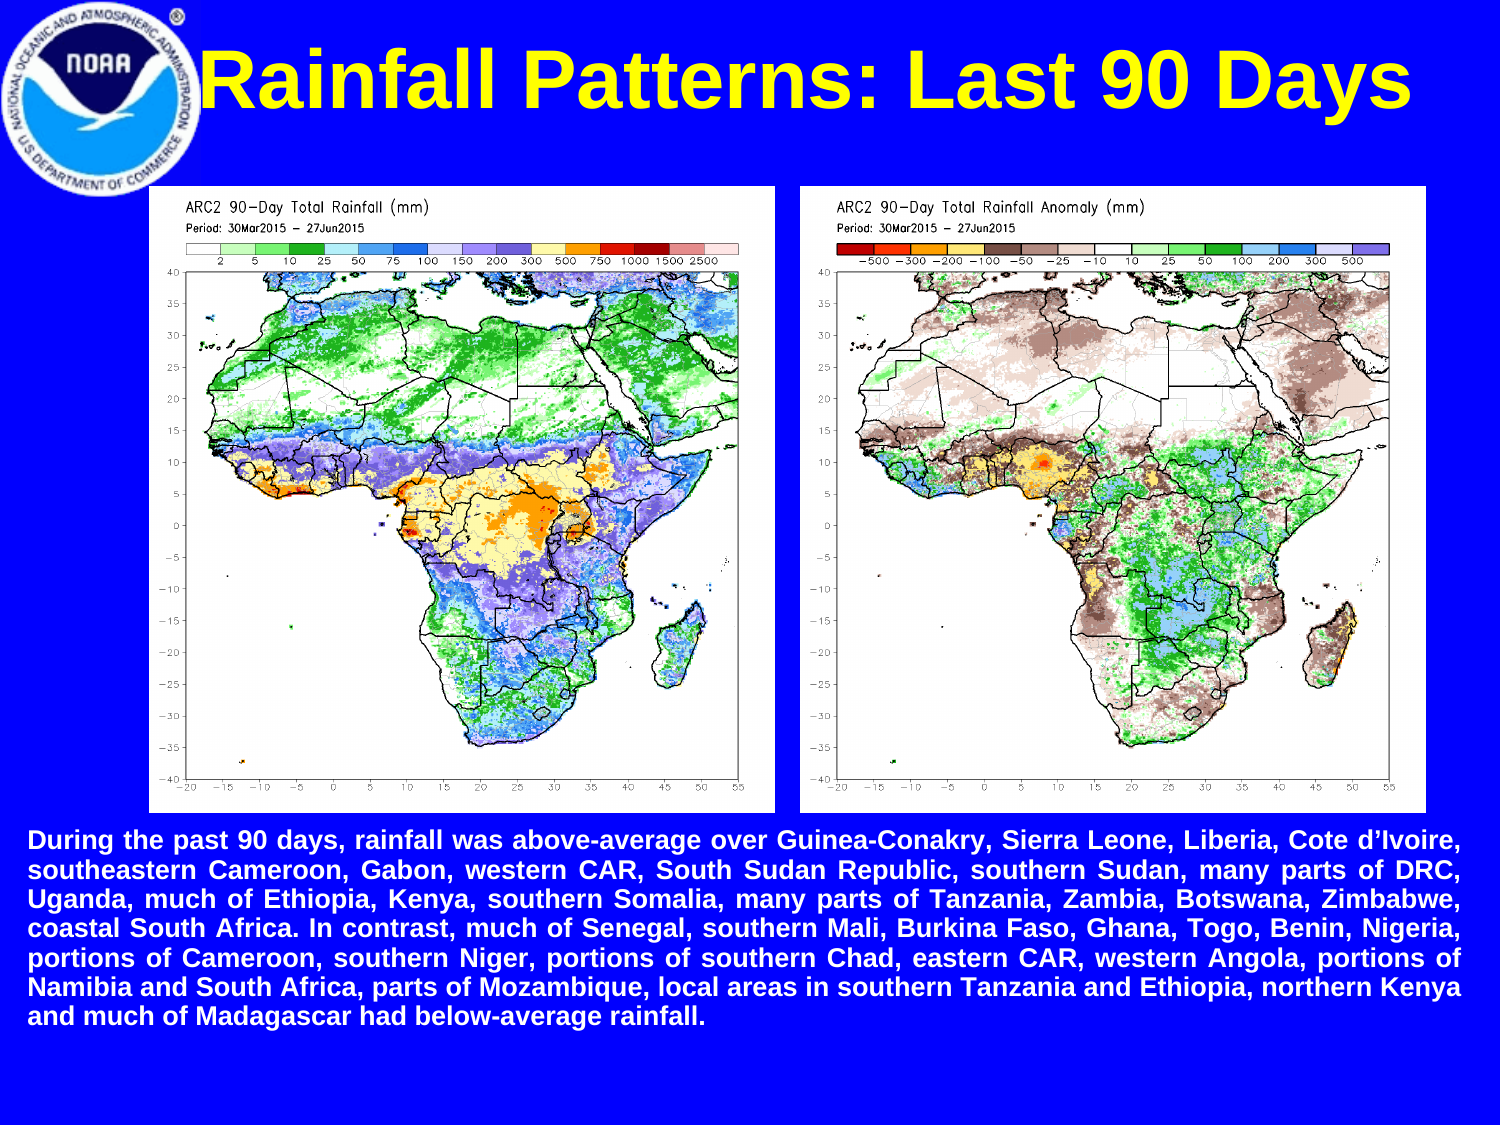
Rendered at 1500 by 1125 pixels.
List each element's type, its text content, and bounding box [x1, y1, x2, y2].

text_box During the past 90 days, rainfall was above-average over Guinea-Conakry, Sierra Leone, Liberia, Cote d’Ivoire, southeastern Cameroon, Gabon, western CAR, South Sudan Republic, southern Sudan, many parts of DRC, Uganda, much of Ethiopia, Kenya, southern Somalia, many parts of Tanzania, Zambia, Botswana, Zimbabwe, coastal South Africa. In contrast, much of Senegal, southern Mali, Burkina Faso, Ghana, Togo, Benin, Nigeria, portions of Cameroon, southern Niger, portions of southern Chad, eastern CAR, western Angola, portions of Namibia and South Africa, parts of Mozambique, local areas in southern Tanzania and Ethiopia, northern Kenya and much of Madagascar had below-average rainfall. [12, 819, 1475, 1039]
picture [0, 0, 775, 813]
picture [799, 186, 1426, 813]
title Rainfall Patterns: Last 90 Days [174, 0, 1438, 150]
